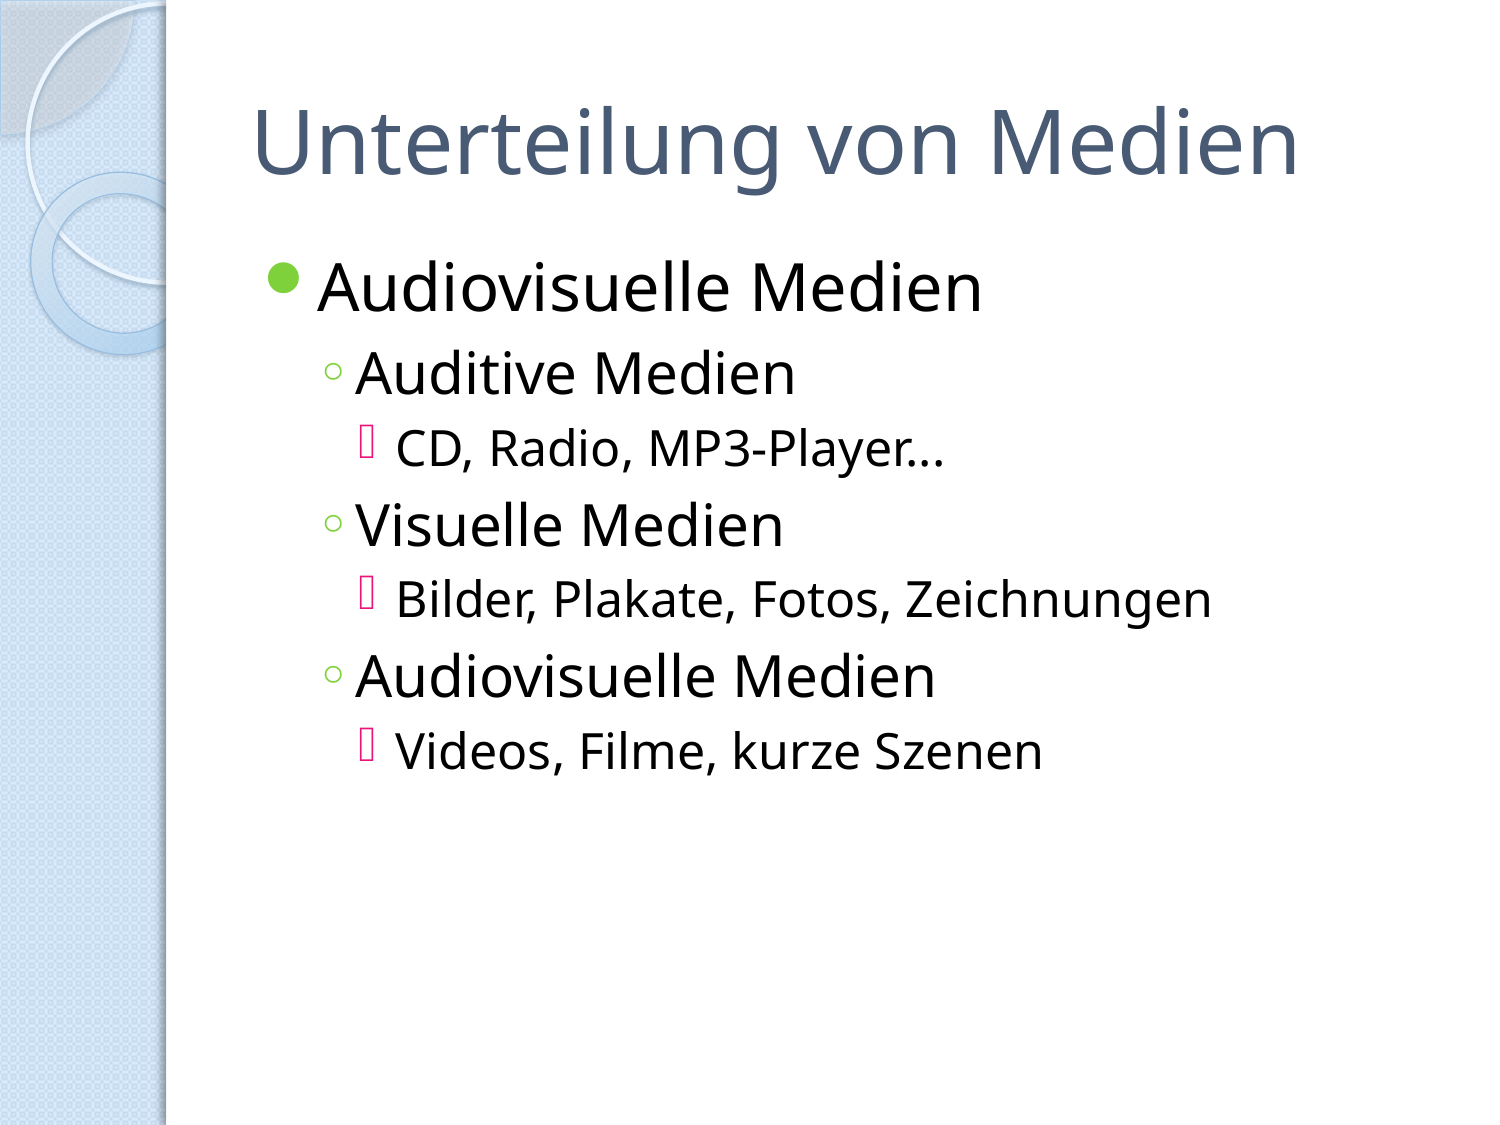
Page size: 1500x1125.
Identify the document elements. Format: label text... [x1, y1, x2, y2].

title Unterteilung von Medien [235, 45, 1466, 233]
list Audiovisuelle Medien Auditive Medien CD, Radio, MP3-Player... Visuelle Medien Bilder, Plakate, Fotos, Zeichnungen Audiovisuelle Medien Videos, Filme, kurze Szenen [235, 237, 1466, 1025]
